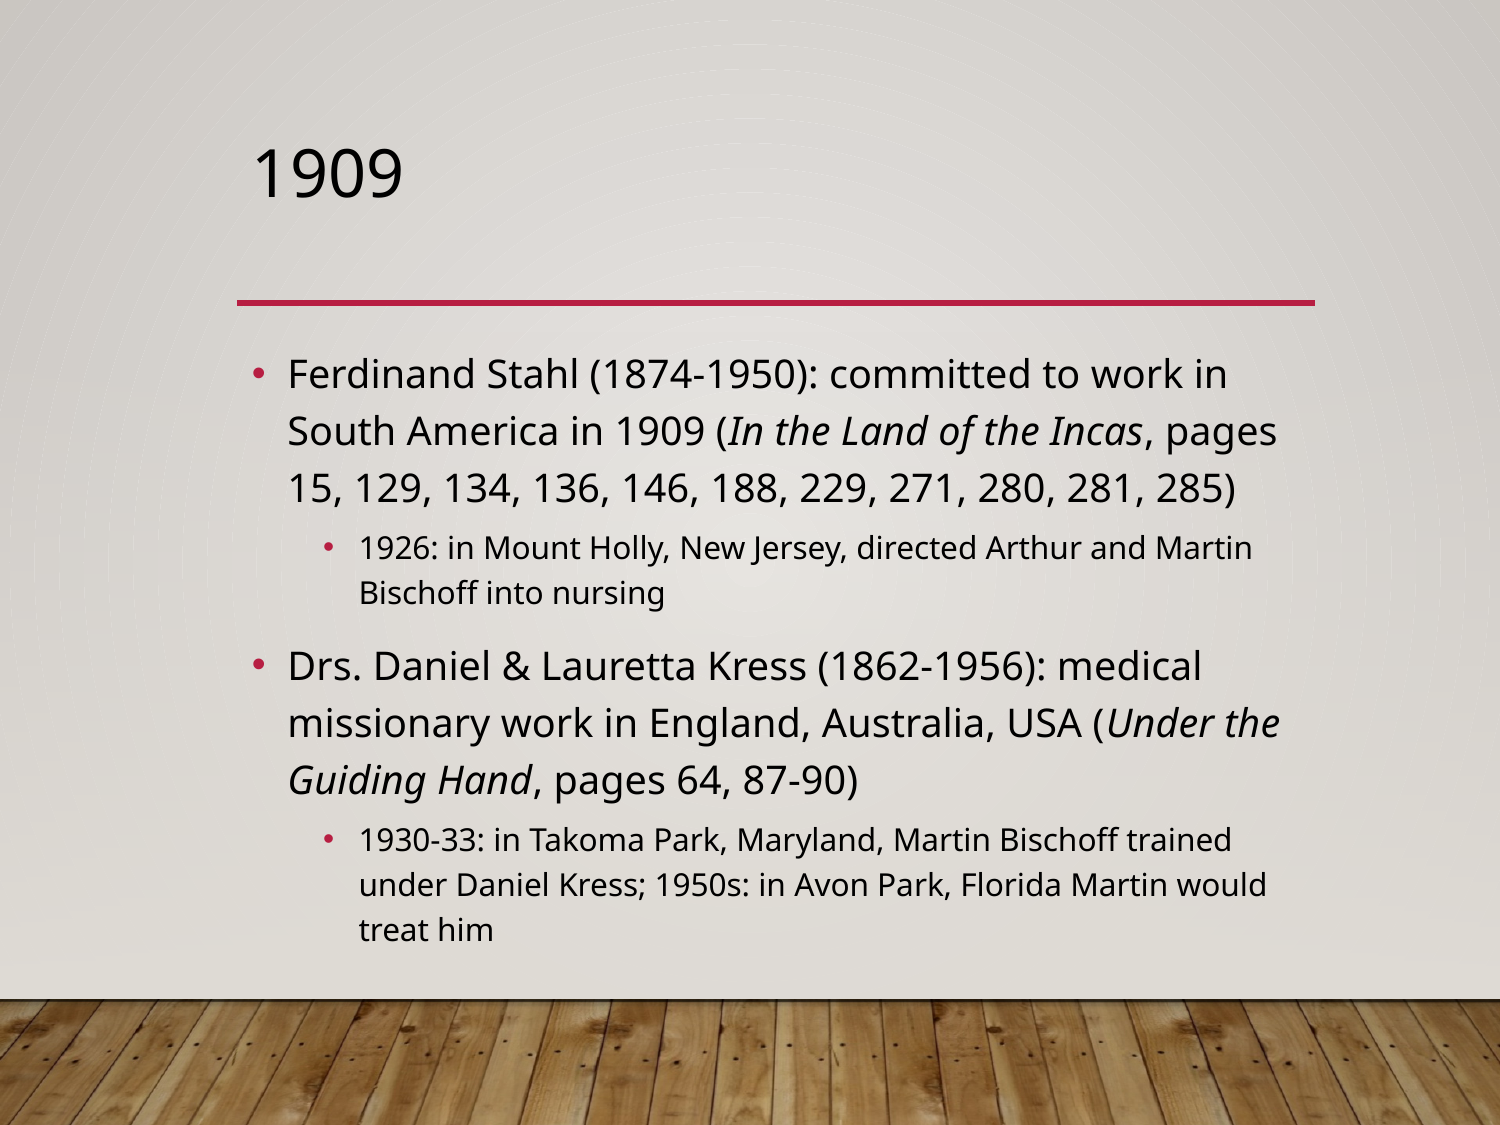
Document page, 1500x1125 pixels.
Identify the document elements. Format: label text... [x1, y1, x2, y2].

title 1909 [236, 131, 1315, 305]
list Ferdinand Stahl (1874-1950): committed to work in South America in 1909 (In the Land of the Incas, pages 15, 129, 134, 136, 146, 188, 229, 271, 280, 281, 285) 1926: in Mount Holly, New Jersey, directed Arthur and Martin Bischoff into nursing Drs. Daniel & Lauretta Kress (1862-1956): medical missionary work in England, Australia, USA (Under the Guiding Hand, pages 64, 87-90) 1930-33: in Takoma Park, Maryland, Martin Bischoff trained under Daniel Kress; 1950s: in Avon Park, Florida Martin would treat him [236, 331, 1312, 967]
picture [0, 999, 1500, 1125]
